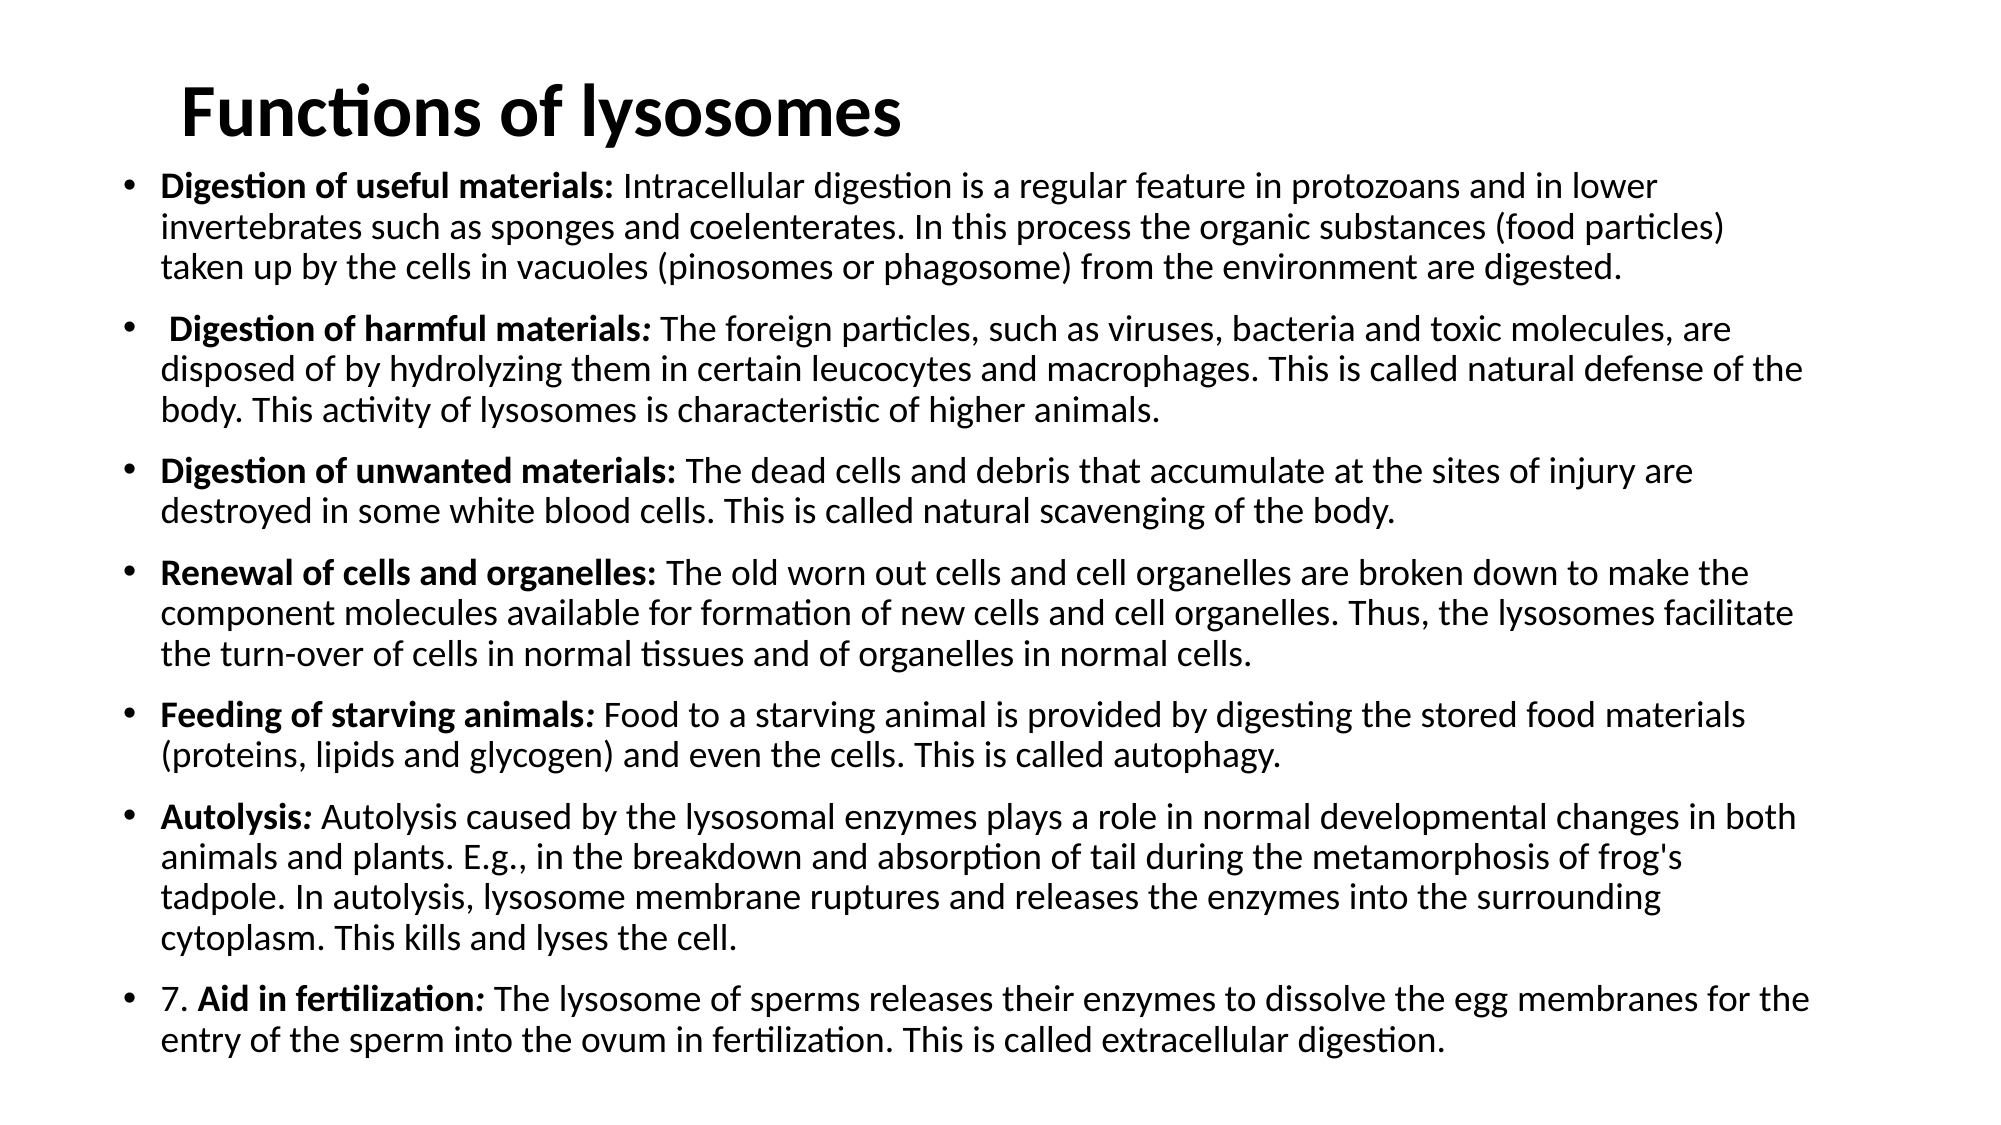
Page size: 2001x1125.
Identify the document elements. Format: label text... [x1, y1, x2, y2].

list Digestion of useful materials: Intracellular digestion is a regular feature in protozoans and in lower invertebrates such as sponges and coelenterates. In this process the organic substances (food particles) taken up by the cells in vacuoles (pinosomes or phagosome) from the environment are digested. Digestion of harmful materials: The foreign particles, such as viruses, bacteria and toxic molecules, are disposed of by hydrolyzing them in certain leucocytes and macrophages. This is called natural defense of the body. This activity of lysosomes is characteristic of higher animals. Digestion of unwanted materials: The dead cells and debris that accumulate at the sites of injury are destroyed in some white blood cells. This is called natural scavenging of the body. Renewal of cells and organelles: The old worn out cells and cell organelles are broken down to make the component molecules available for formation of new cells and cell organelles. Thus, the lysosomes facilitate the turn-over of cells in normal tissues and of organelles in normal cells. Feeding of starving animals: Food to a starving animal is provided by digesting the stored food materials (proteins, lipids and glycogen) and even the cells. This is called autophagy. Autolysis: Autolysis caused by the lysosomal enzymes plays a role in normal developmental changes in both animals and plants. E.g., in the breakdown and absorption of tail during the metamorphosis of frog's tadpole. In autolysis, lysosome membrane ruptures and releases the enzymes into the surrounding cytoplasm. This kills and lyses the cell. 7. Aid in fertilization: The lysosome of sperms releases their enzymes to dissolve the egg membranes for the entry of the sperm into the ovum in fertilization. This is called extracellular digestion. [108, 159, 1834, 1074]
title Functions of lysosomes [166, 64, 1892, 160]
